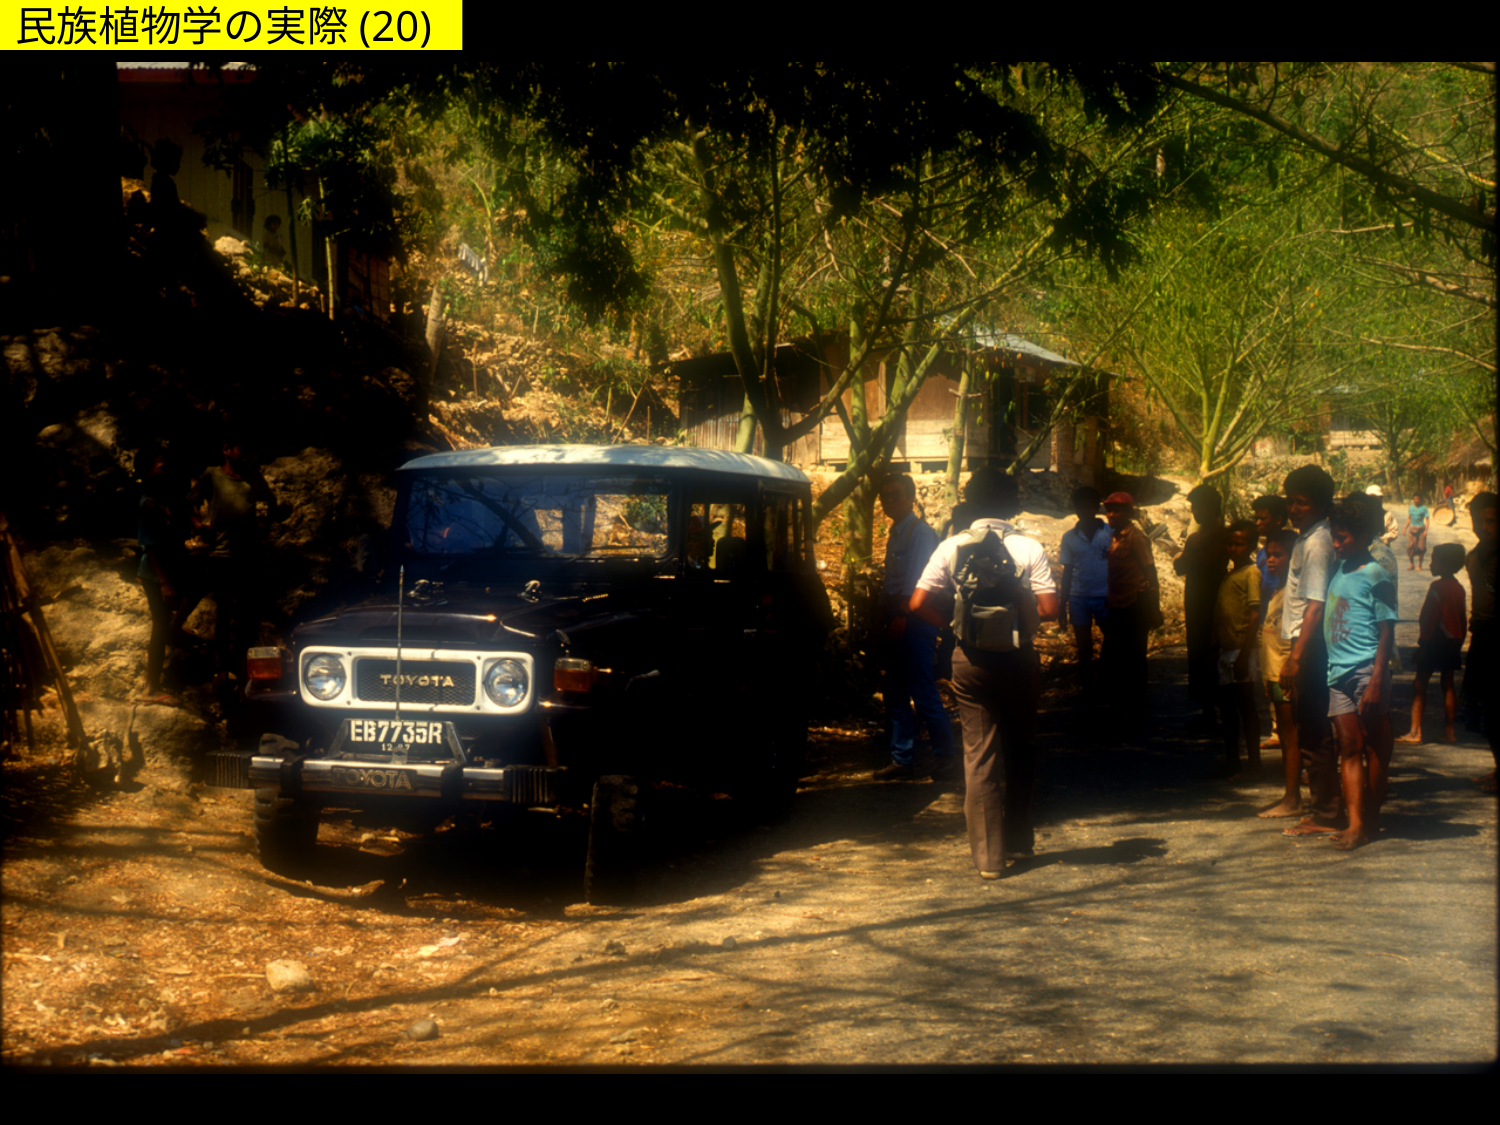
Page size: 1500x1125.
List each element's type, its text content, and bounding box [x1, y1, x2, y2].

picture [0, 62, 1500, 1074]
title 民族植物学の実際(20) [0, 0, 463, 50]
